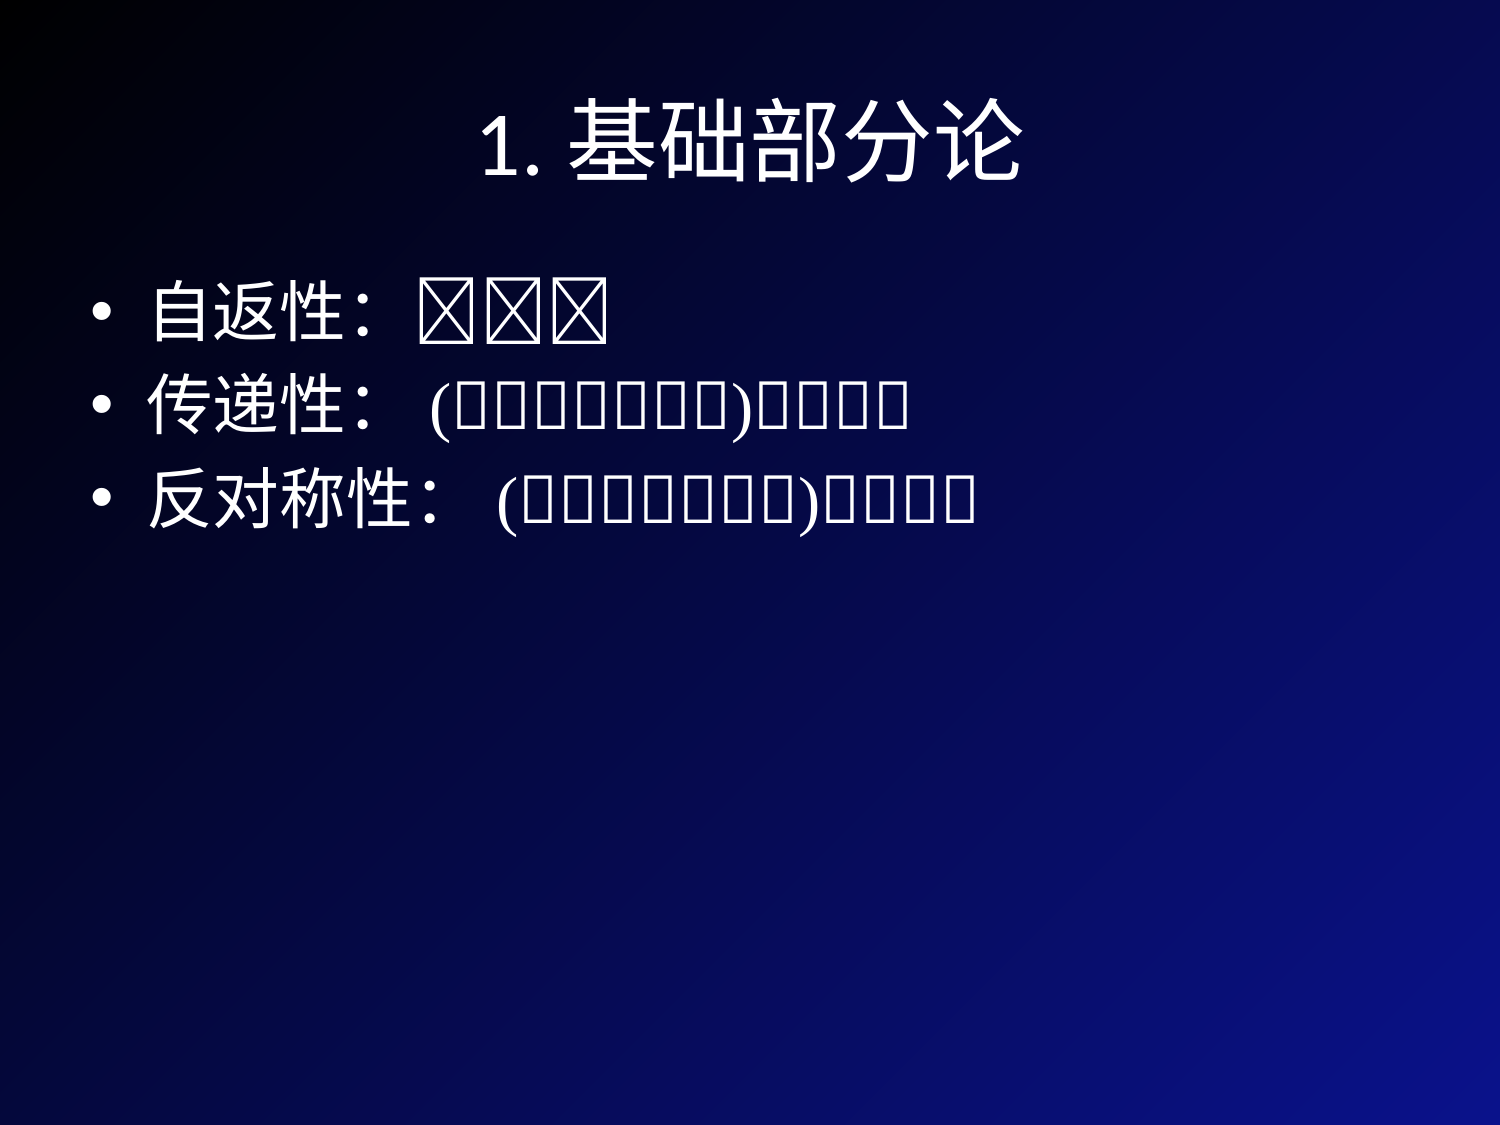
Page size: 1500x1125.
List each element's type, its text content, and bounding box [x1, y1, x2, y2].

title 1.基础部分论 [75, 45, 1425, 233]
list 自返性： 传递性：() 反对称性：() [75, 262, 1425, 1005]
